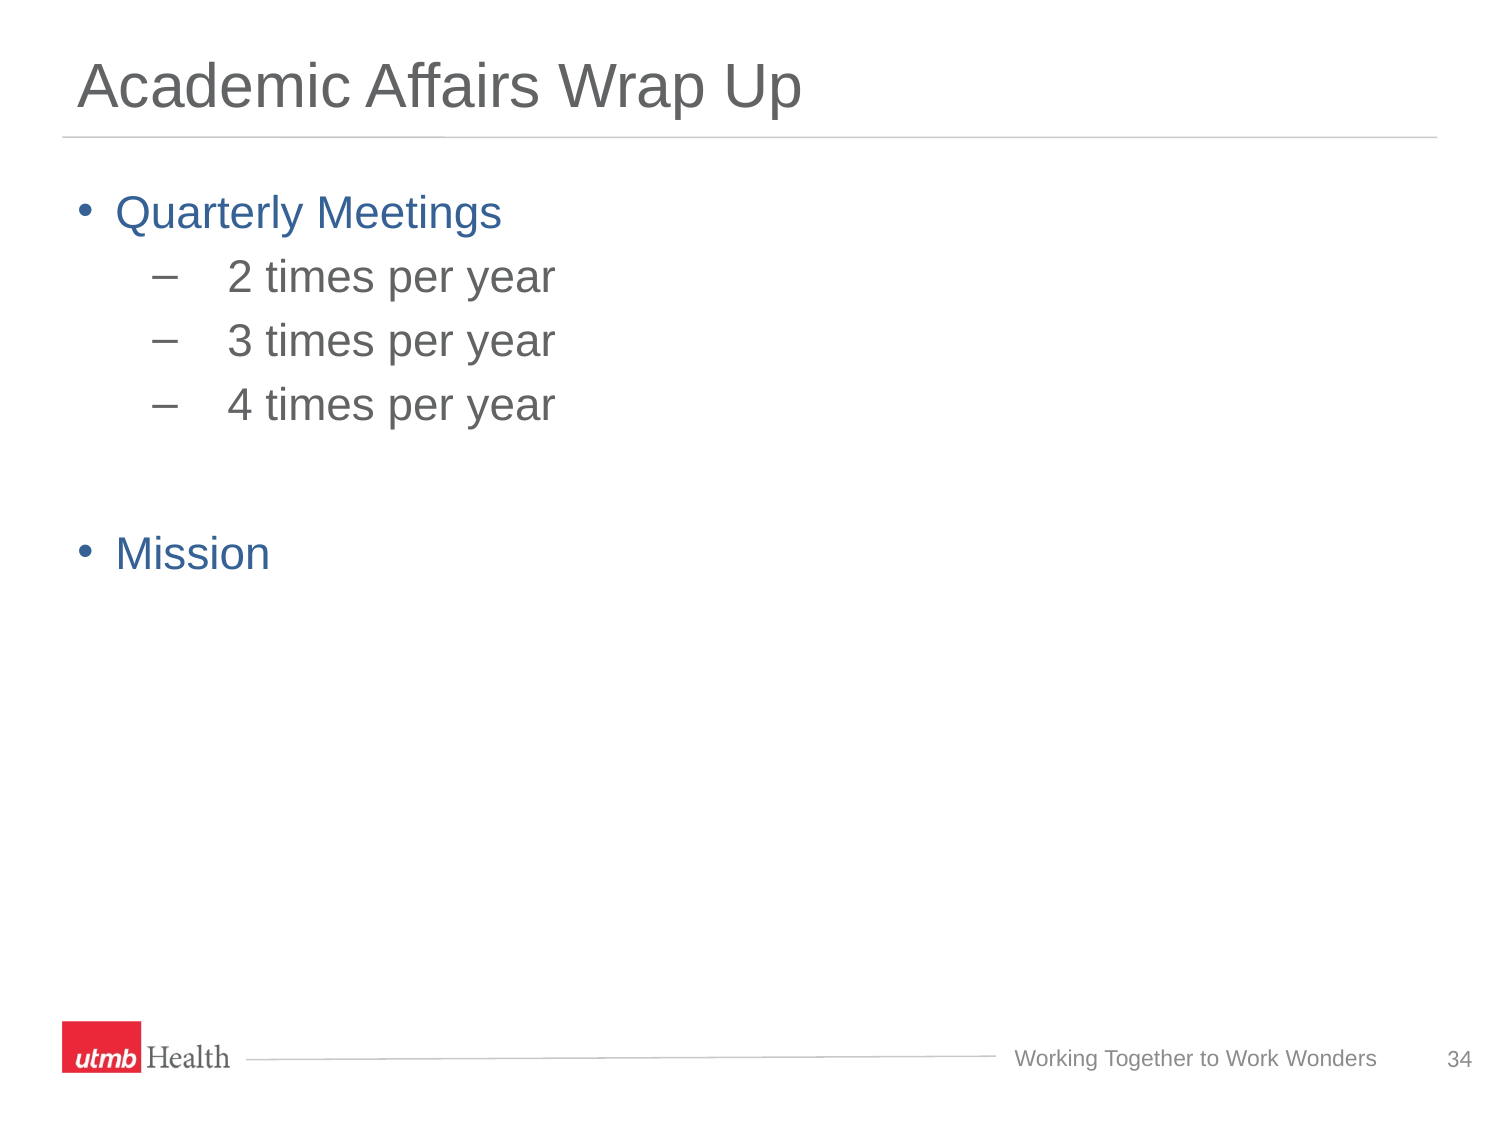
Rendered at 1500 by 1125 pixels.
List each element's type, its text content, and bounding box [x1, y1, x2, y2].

picture [62, 1021, 230, 1073]
title Academic Affairs Wrap Up [62, 37, 1438, 113]
list Quarterly Meetings 2 times per year 3 times per year 4 times per year Mission [62, 174, 1438, 918]
slide_number 34 [1374, 1027, 1488, 1088]
